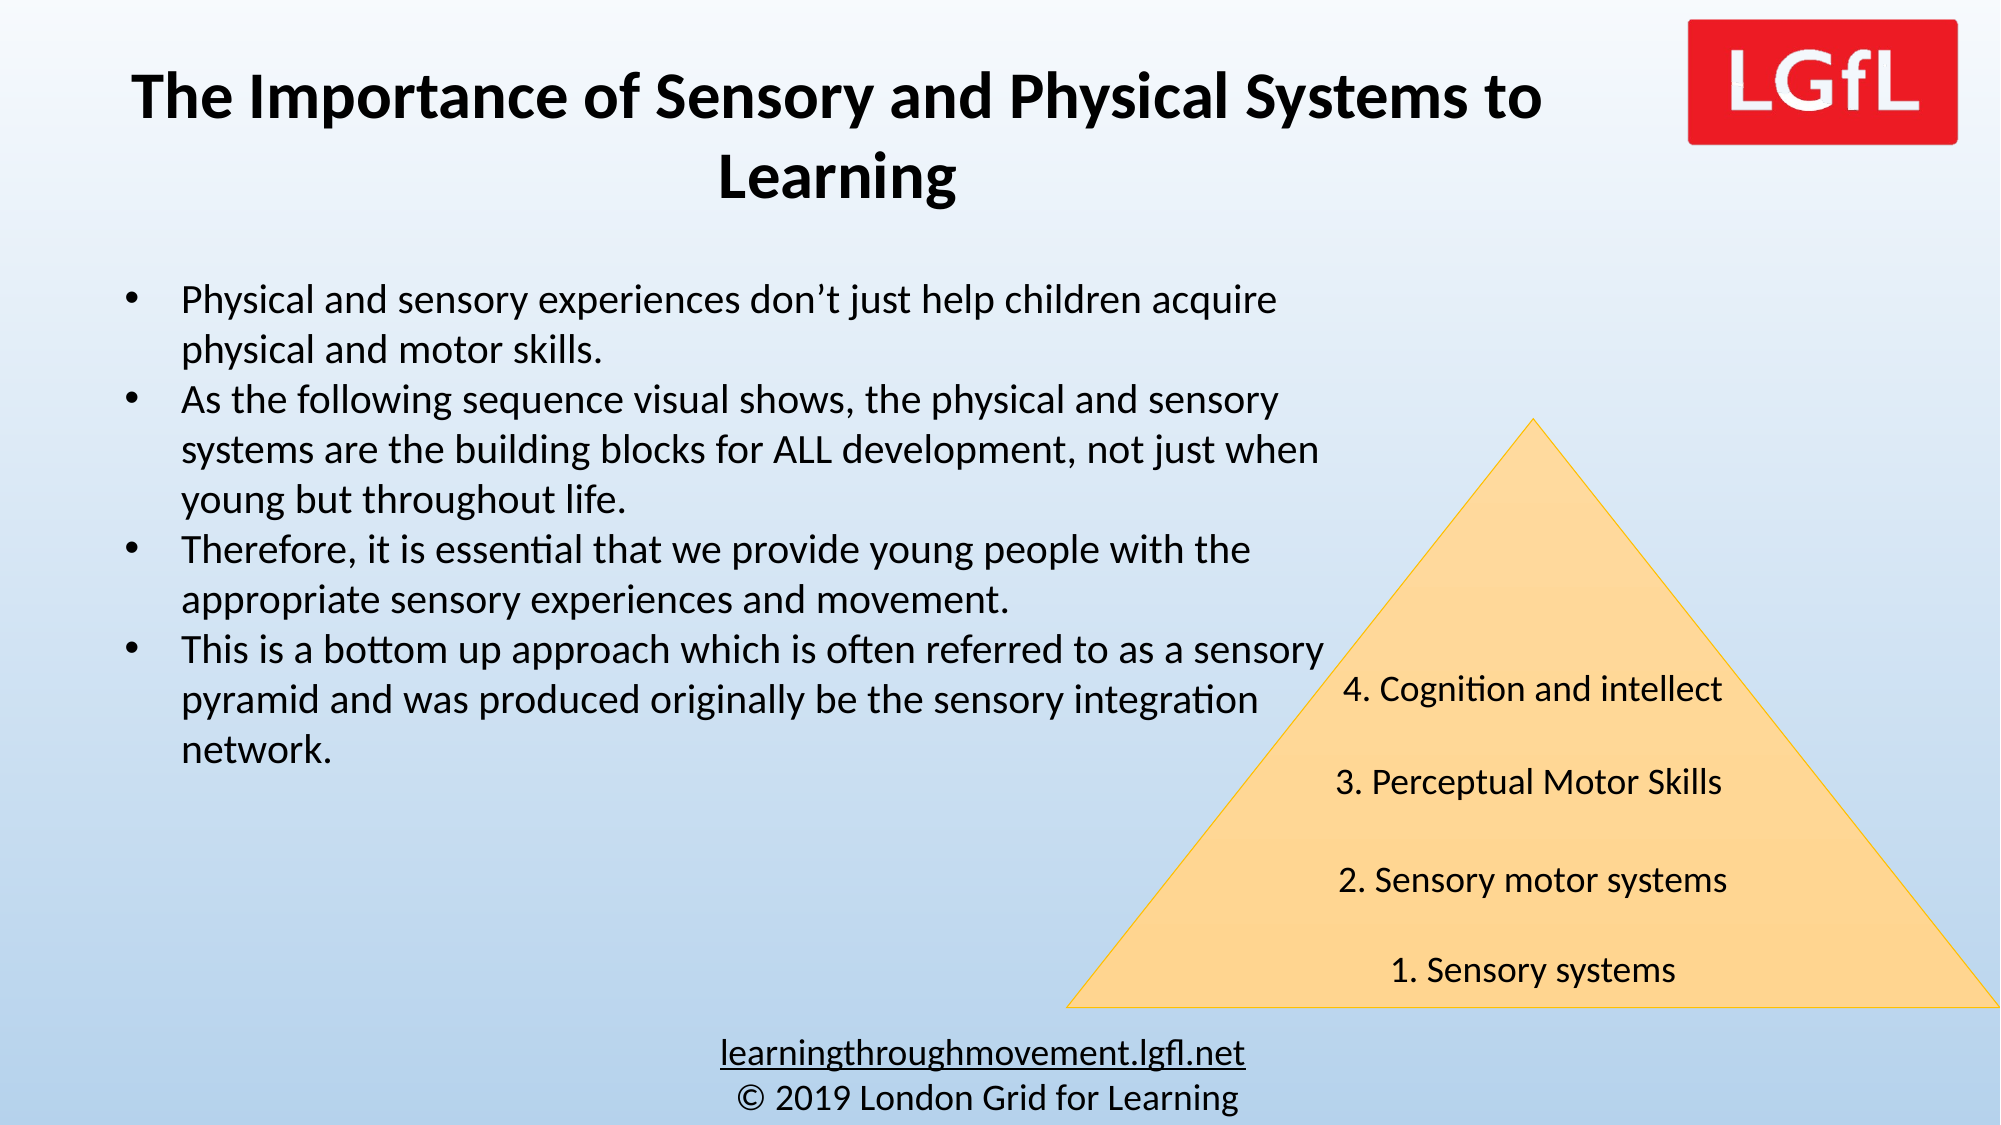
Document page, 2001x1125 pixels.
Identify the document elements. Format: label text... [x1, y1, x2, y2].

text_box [1066, 418, 2000, 1008]
text_box The Importance of Sensory and Physical Systems to Learning [54, 44, 1622, 220]
picture [1682, 15, 1964, 149]
text_box Physical and sensory experiences don’t just help children acquire physical and motor skills. As the following sequence visual shows, the physical and sensory systems are the building blocks for ALL development, not just when young but throughout life. Therefore, it is essential that we provide young people with the appropriate sensory experiences and movement. This is a bottom up approach which is often referred to as a sensory pyramid and was produced originally be the sensory integration network. [109, 264, 1417, 875]
